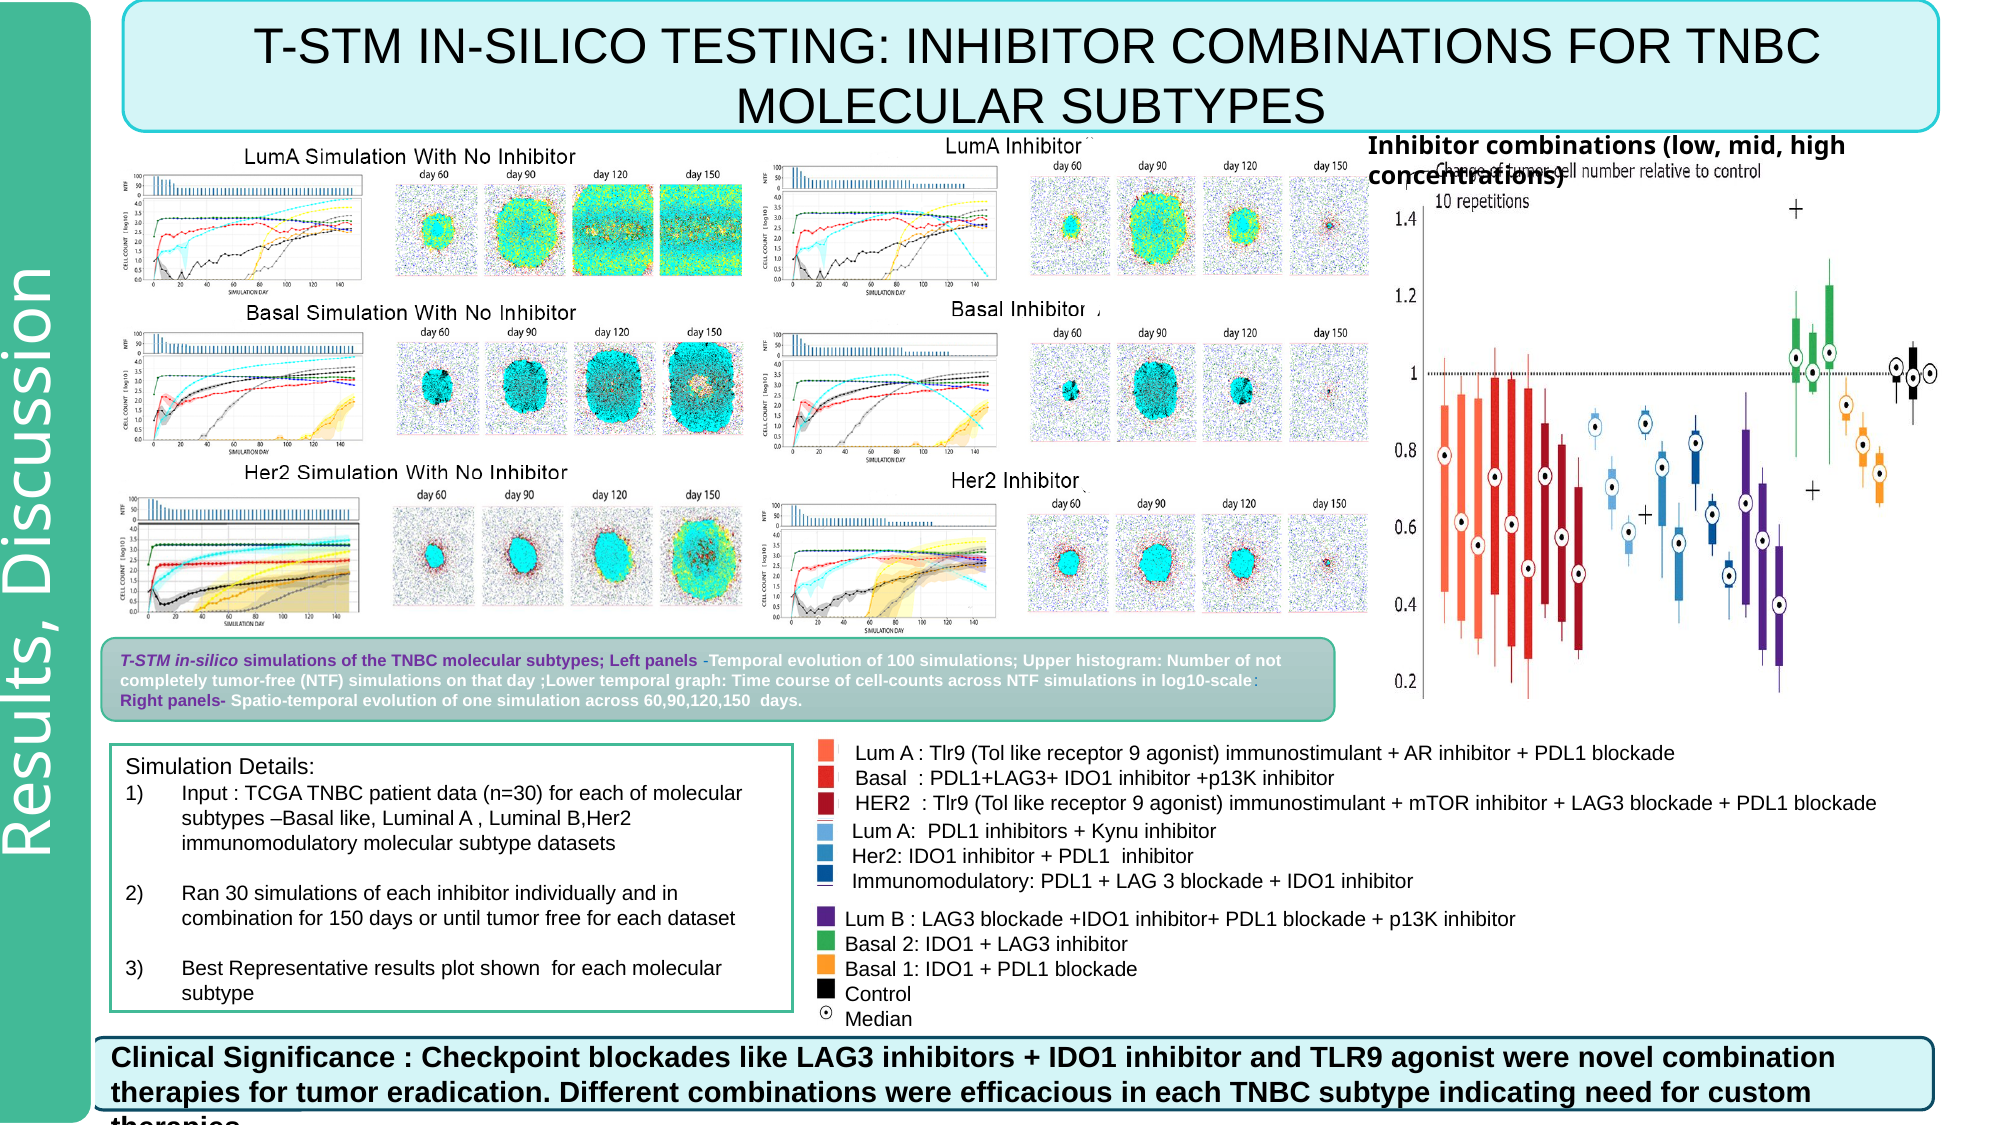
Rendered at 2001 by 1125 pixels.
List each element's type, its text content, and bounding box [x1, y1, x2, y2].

text_box Simulation Details: Input : TCGA TNBC patient data (n=30) for each of molecular subtypes –Basal like, Luminal A , Luminal B,Her2 immunomodulatory molecular subtype datasets Ran 30 simulations of each inhibitor individually and in combination for 150 days or until tumor free for each dataset Best Representative results plot shown for each molecular subtype [109, 743, 794, 1013]
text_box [1352, 91, 2000, 723]
text_box T-STM in-silico testing: inhibitor combinations for tnbc molecular subtypes [121, 0, 1941, 133]
picture [754, 135, 1352, 638]
picture [118, 143, 751, 627]
text_box Results, Discussion [0, 0, 96, 1125]
text_box T-STM in-silico simulations of the TNBC molecular subtypes; Left panels -Temporal evolution of 100 simulations; Upper histogram: Number of not completely tumor-free (NTF) simulations on that day ;Lower temporal graph: Time course of cell-counts across NTF simulations in log10-scale: Right panels- Spatio-temporal evolution of one simulation across 60,90,120,150 days. [100, 636, 1336, 722]
text_box Clinical Significance : Checkpoint blockades like LAG3 inhibitors + IDO1 inhibitor and TLR9 agonist were novel combination therapies for tumor eradication. Different combinations were efficacious in each TNBC subtype indicating need for custom therapies [96, 1001, 1962, 1125]
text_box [809, 729, 1937, 1034]
